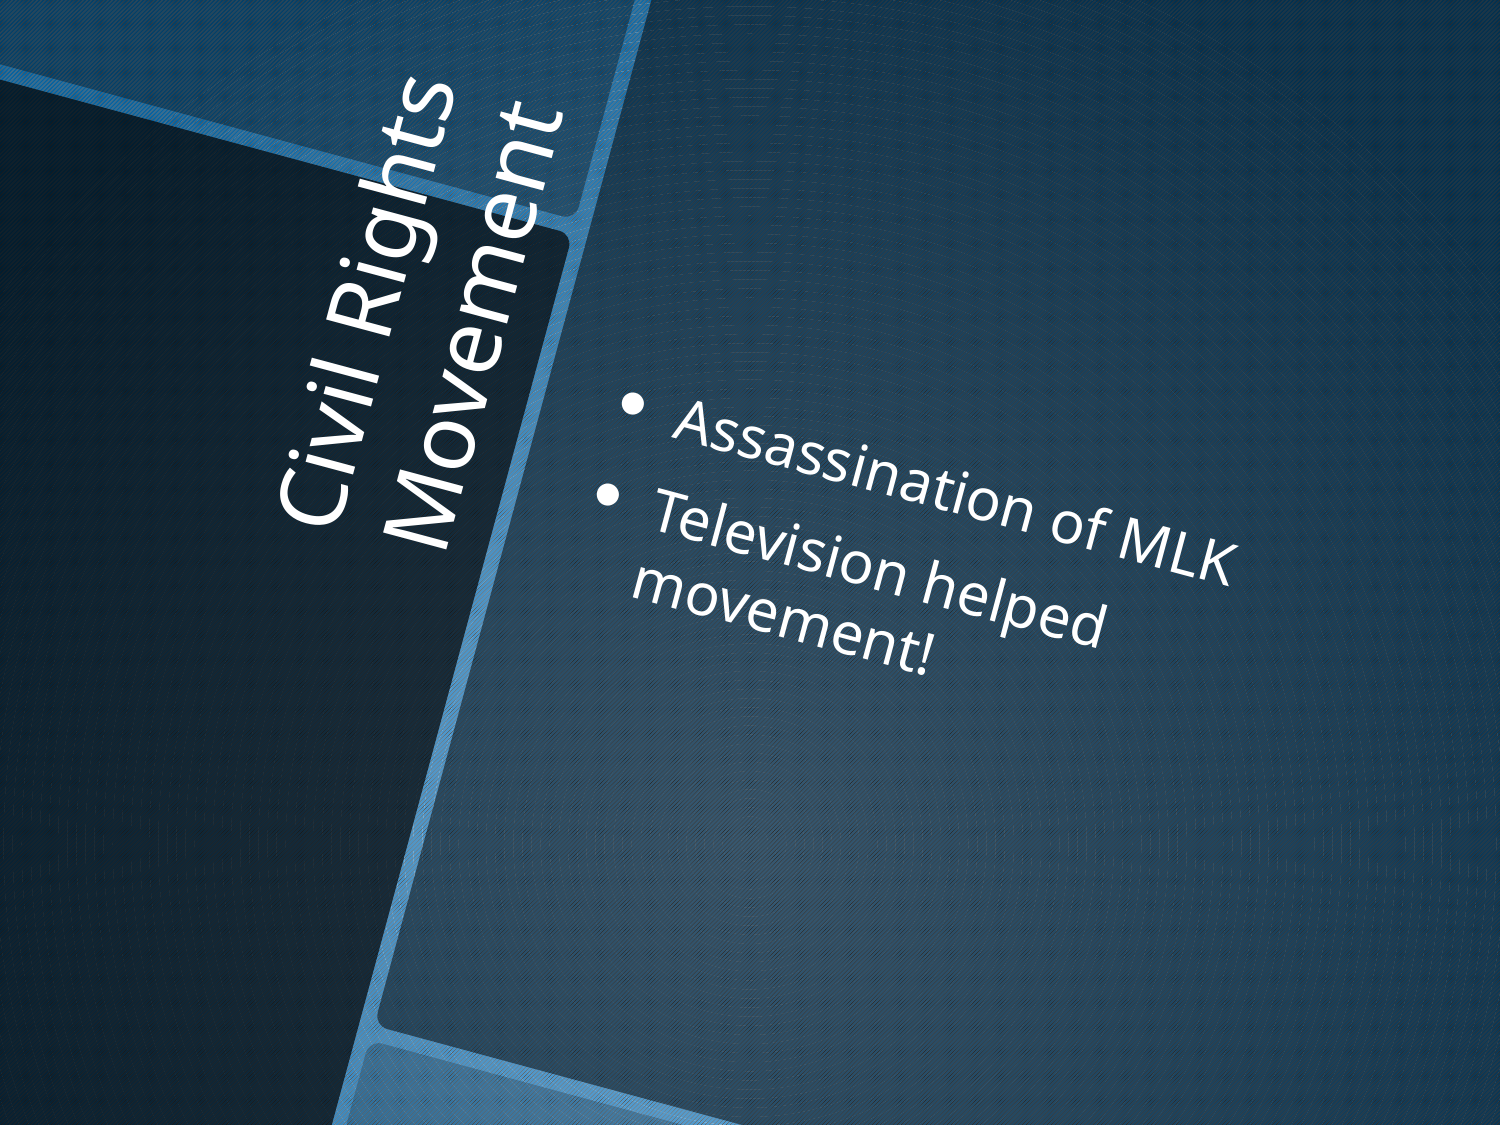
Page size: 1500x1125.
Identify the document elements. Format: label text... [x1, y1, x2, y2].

title Civil Rights Movement [69, 32, 594, 1056]
list Assassination of MLK Television helped movement! [475, 72, 1430, 1076]
